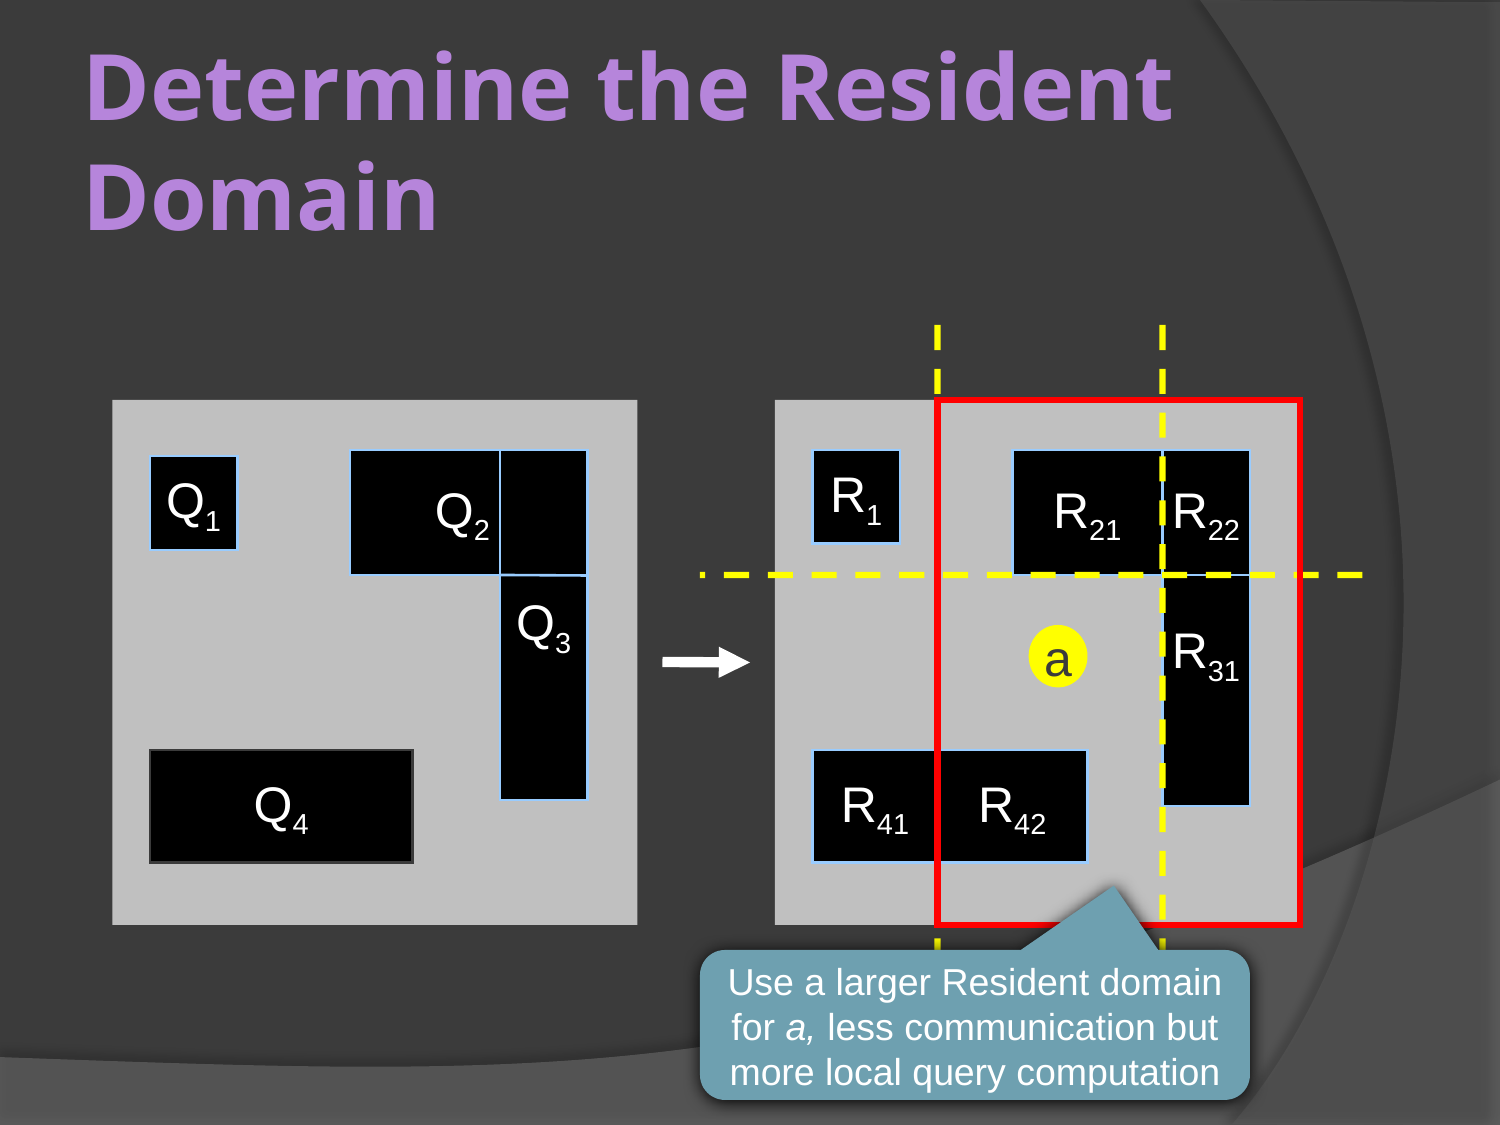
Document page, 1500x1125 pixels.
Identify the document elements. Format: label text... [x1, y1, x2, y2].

text_box [112, 399, 638, 925]
text_box a [1028, 624, 1088, 688]
text_box Q4 [150, 750, 413, 863]
table_cell [1041, 880, 1155, 925]
text_box Use a larger Resident domain for a, less communication but more local query computation [699, 885, 1250, 1100]
text_box Q3 [499, 450, 588, 800]
text_box R41 [812, 750, 937, 863]
text_box R1 [812, 449, 900, 544]
text_box [662, 656, 751, 669]
text_box [937, 399, 1300, 925]
text_box Q1 [149, 456, 238, 550]
text_box [774, 399, 937, 925]
text_box Q2 [349, 450, 499, 575]
title Determine the Resident Domain [75, 45, 1438, 233]
